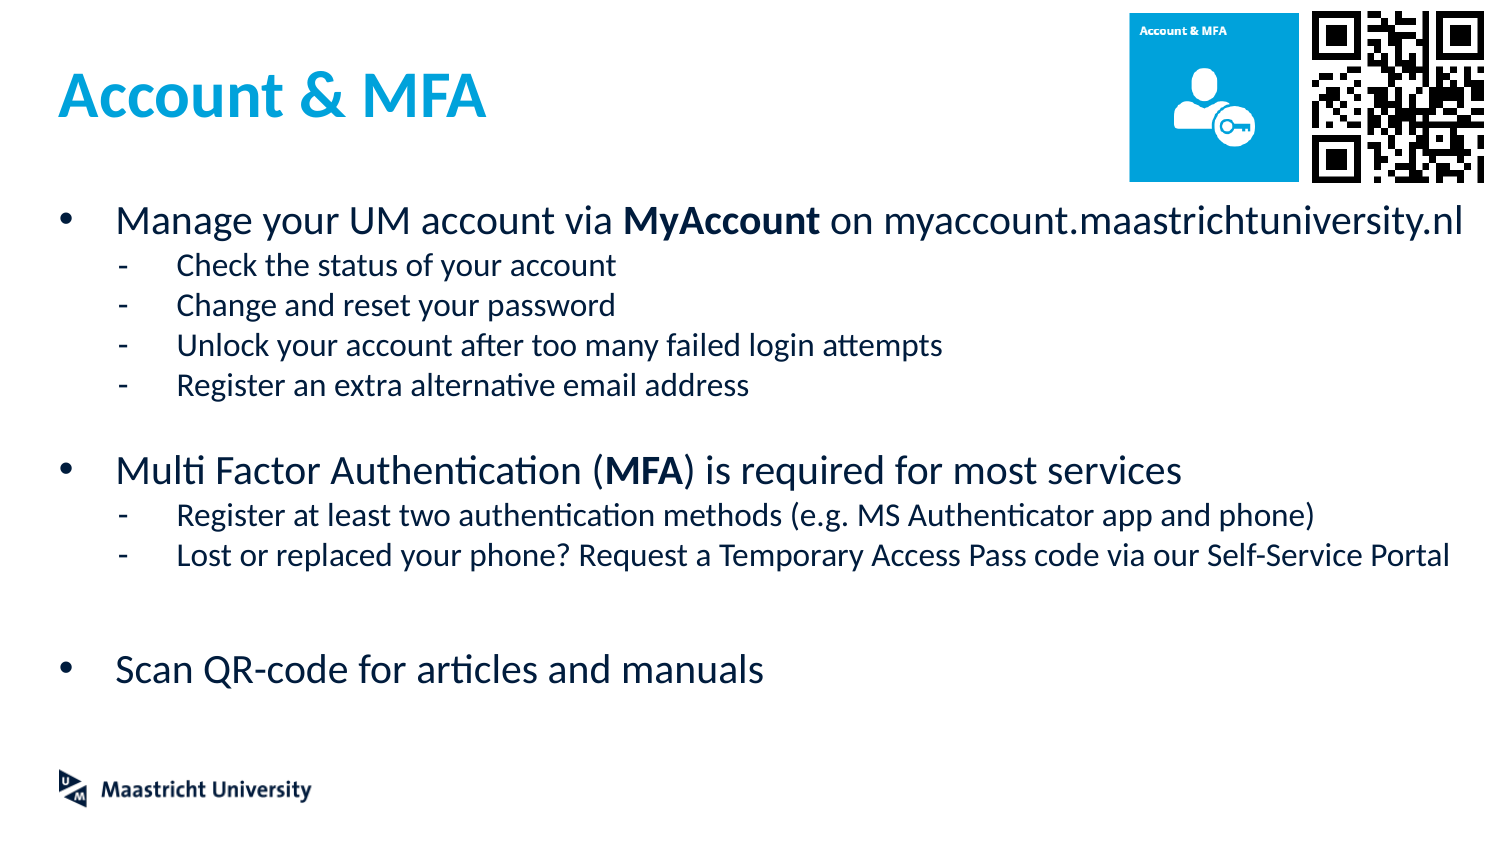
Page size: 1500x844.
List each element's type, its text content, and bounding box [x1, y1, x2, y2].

picture [1312, 11, 1484, 184]
picture [1175, 102, 1228, 128]
picture [1215, 107, 1254, 146]
picture [1203, 27, 1211, 34]
picture [1126, 11, 1300, 184]
list Manage your UM account via MyAccount on myaccount.maastrichtuniversity.nl Check the status of your account Change and reset your password Unlock your account after too many failed login attempts Register an extra alternative email address Multi Factor Authentication (MFA) is required for most services Register at least two authentication methods (e.g. MS Authenticator app and phone) Lost or replaced your phone? Request a Temporary Access Pass code via our Self-Service Portal Scan QR-code for articles and manuals [59, 193, 1500, 741]
picture [1142, 27, 1150, 34]
picture [1191, 27, 1197, 34]
title Account & MFA [59, 50, 1121, 144]
picture [1192, 69, 1217, 101]
